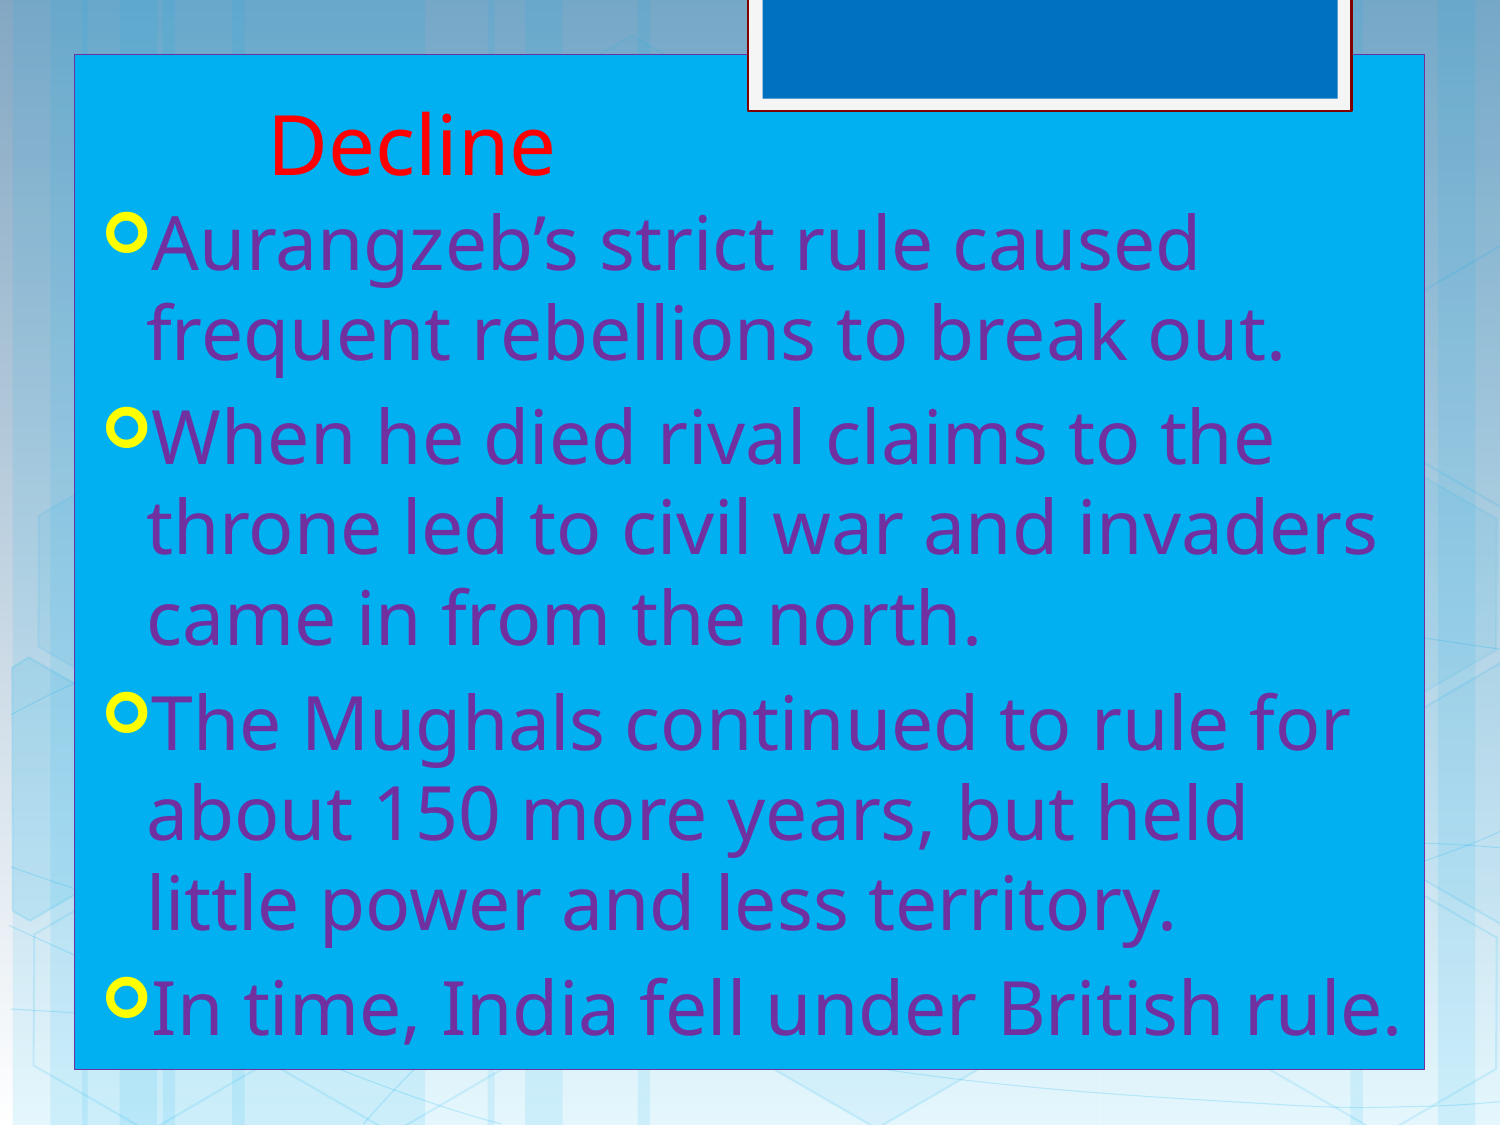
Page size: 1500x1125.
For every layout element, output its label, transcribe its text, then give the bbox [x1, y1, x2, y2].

list Aurangzeb’s strict rule caused frequent rebellions to break out. When he died rival claims to the throne led to civil war and invaders came in from the north. The Mughals continued to rule for about 150 more years, but held little power and less territory. In time, India fell under British rule. [75, 187, 1425, 1063]
title Decline [75, 50, 750, 187]
